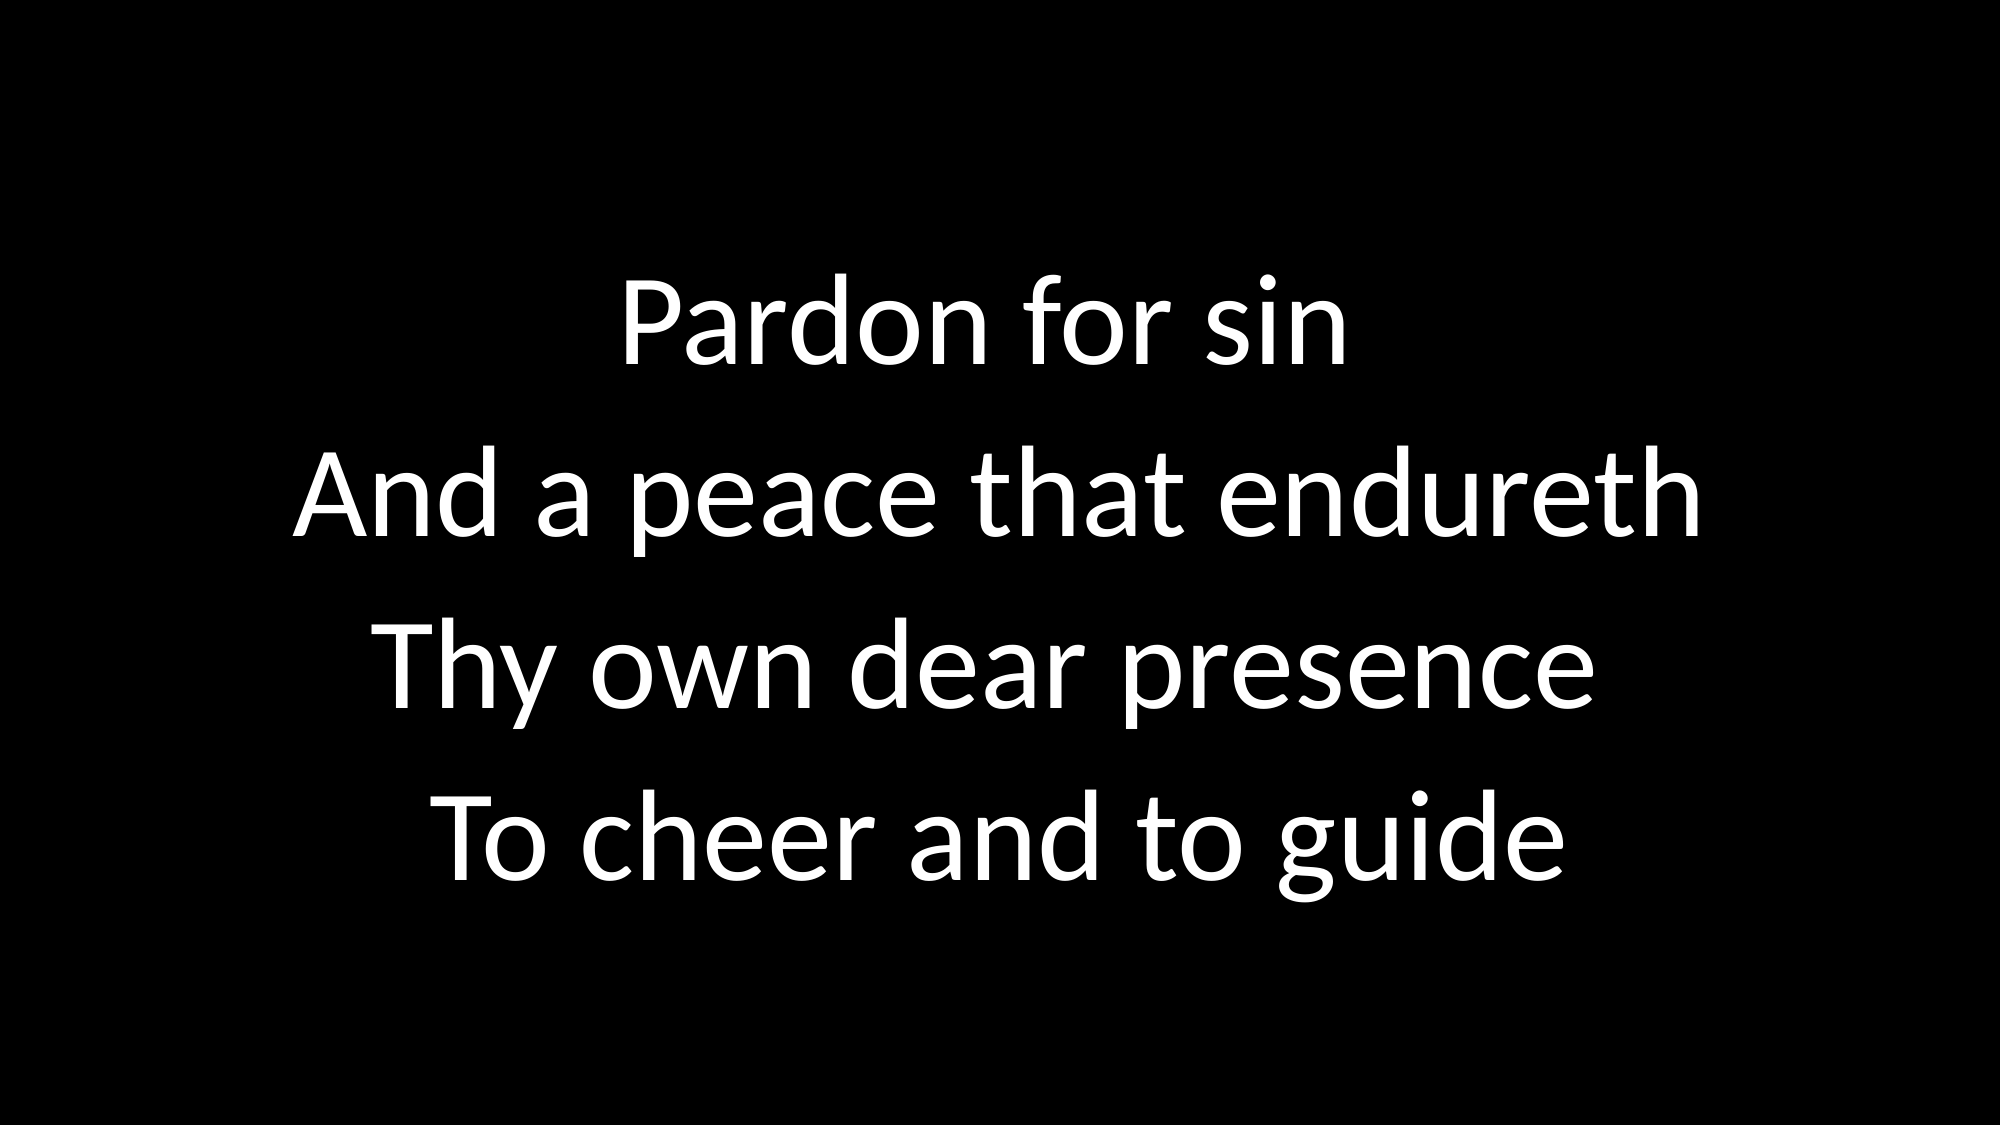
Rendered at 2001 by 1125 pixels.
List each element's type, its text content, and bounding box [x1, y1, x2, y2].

list Pardon for sin And a peace that endureth Thy own dear presence To cheer and to guide [0, 0, 2000, 1125]
